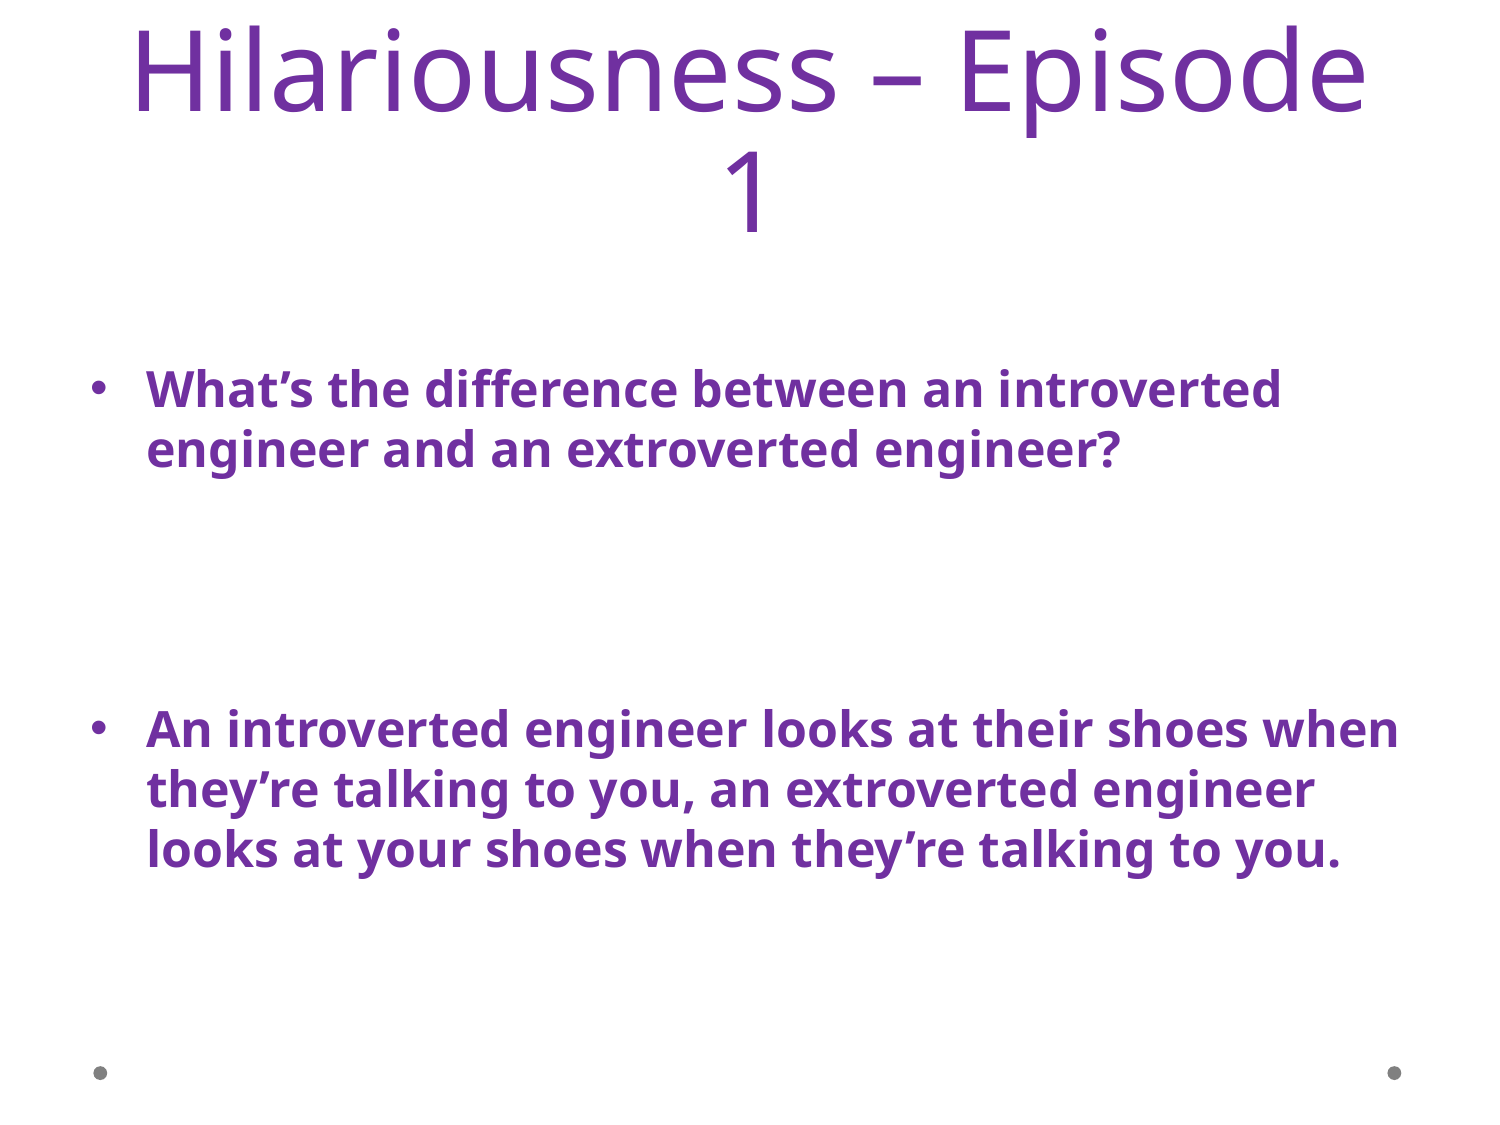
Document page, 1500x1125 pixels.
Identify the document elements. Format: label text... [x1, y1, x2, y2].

title Hilariousness – Episode 1 [75, 0, 1425, 263]
list What’s the difference between an introverted engineer and an extroverted engineer? An introverted engineer looks at their shoes when they’re talking to you, an extroverted engineer looks at your shoes when they’re talking to you. [75, 350, 1425, 1005]
